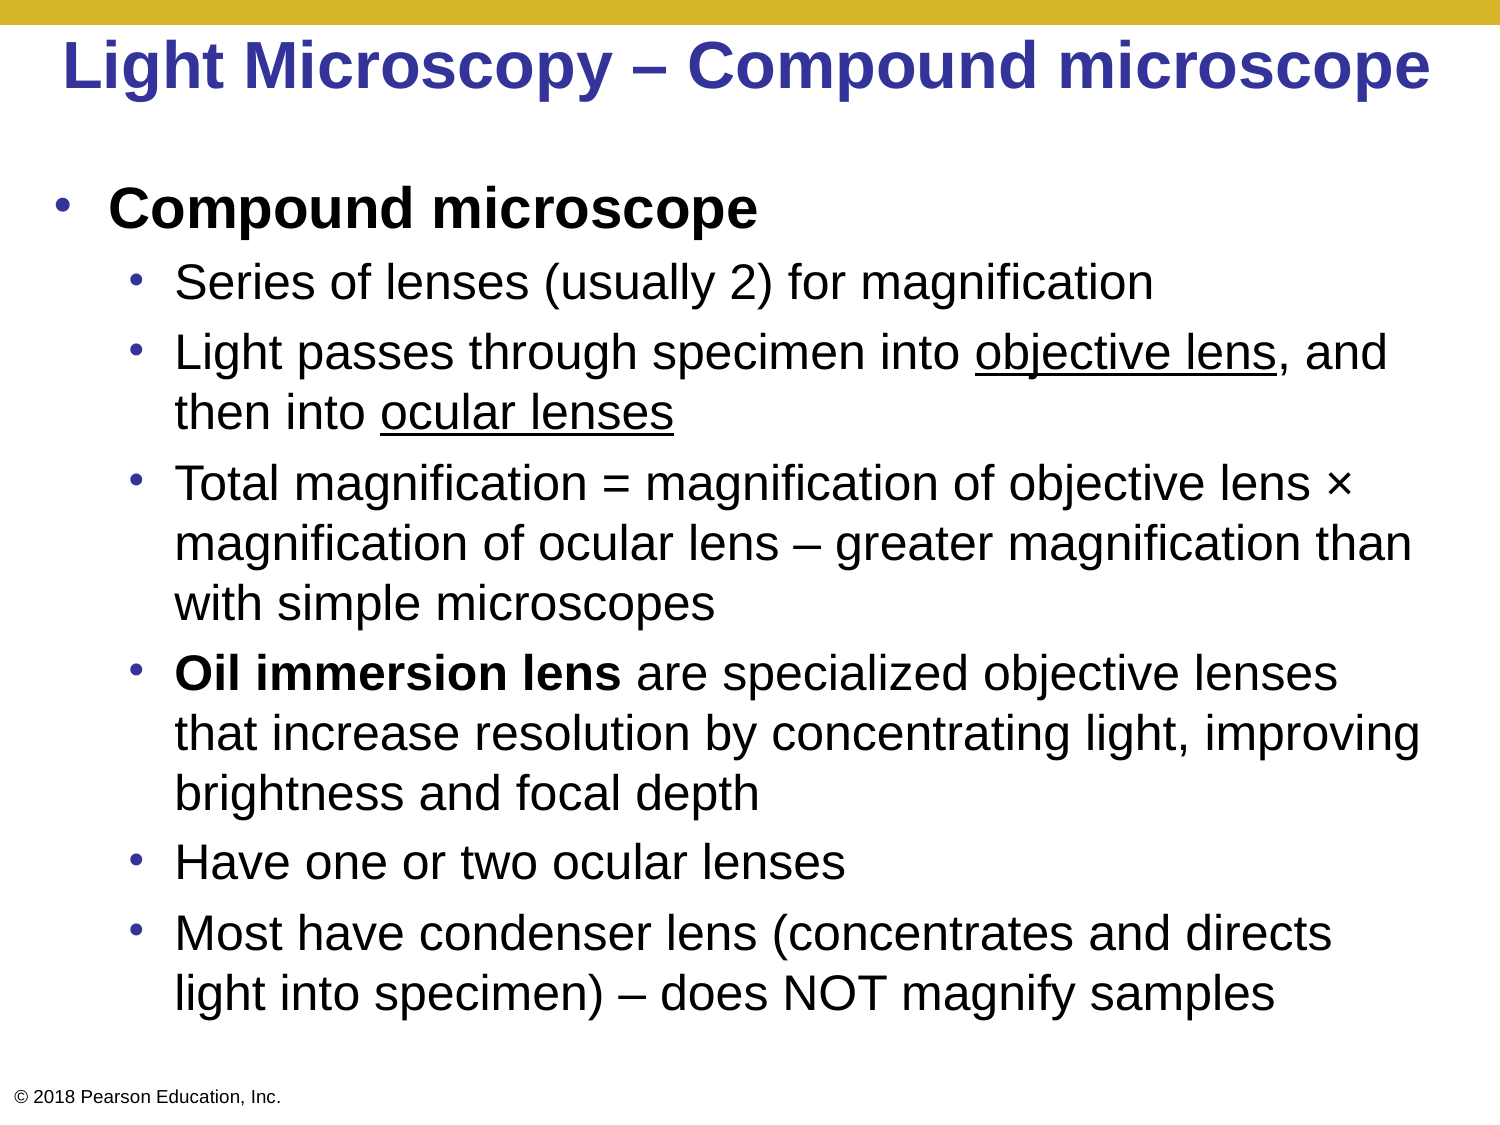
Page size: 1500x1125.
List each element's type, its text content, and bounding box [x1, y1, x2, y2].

title Light Microscopy – Compound microscope [0, 14, 1500, 110]
list Compound microscope Series of lenses (usually 2) for magnification Light passes through specimen into objective lens, and then into ocular lenses Total magnification = magnification of objective lens × magnification of ocular lens – greater magnification than with simple microscopes Oil immersion lens are specialized objective lenses that increase resolution by concentrating light, improving brightness and focal depth Have one or two ocular lenses Most have condenser lens (concentrates and directs light into specimen) – does NOT magnify samples [37, 162, 1438, 1025]
